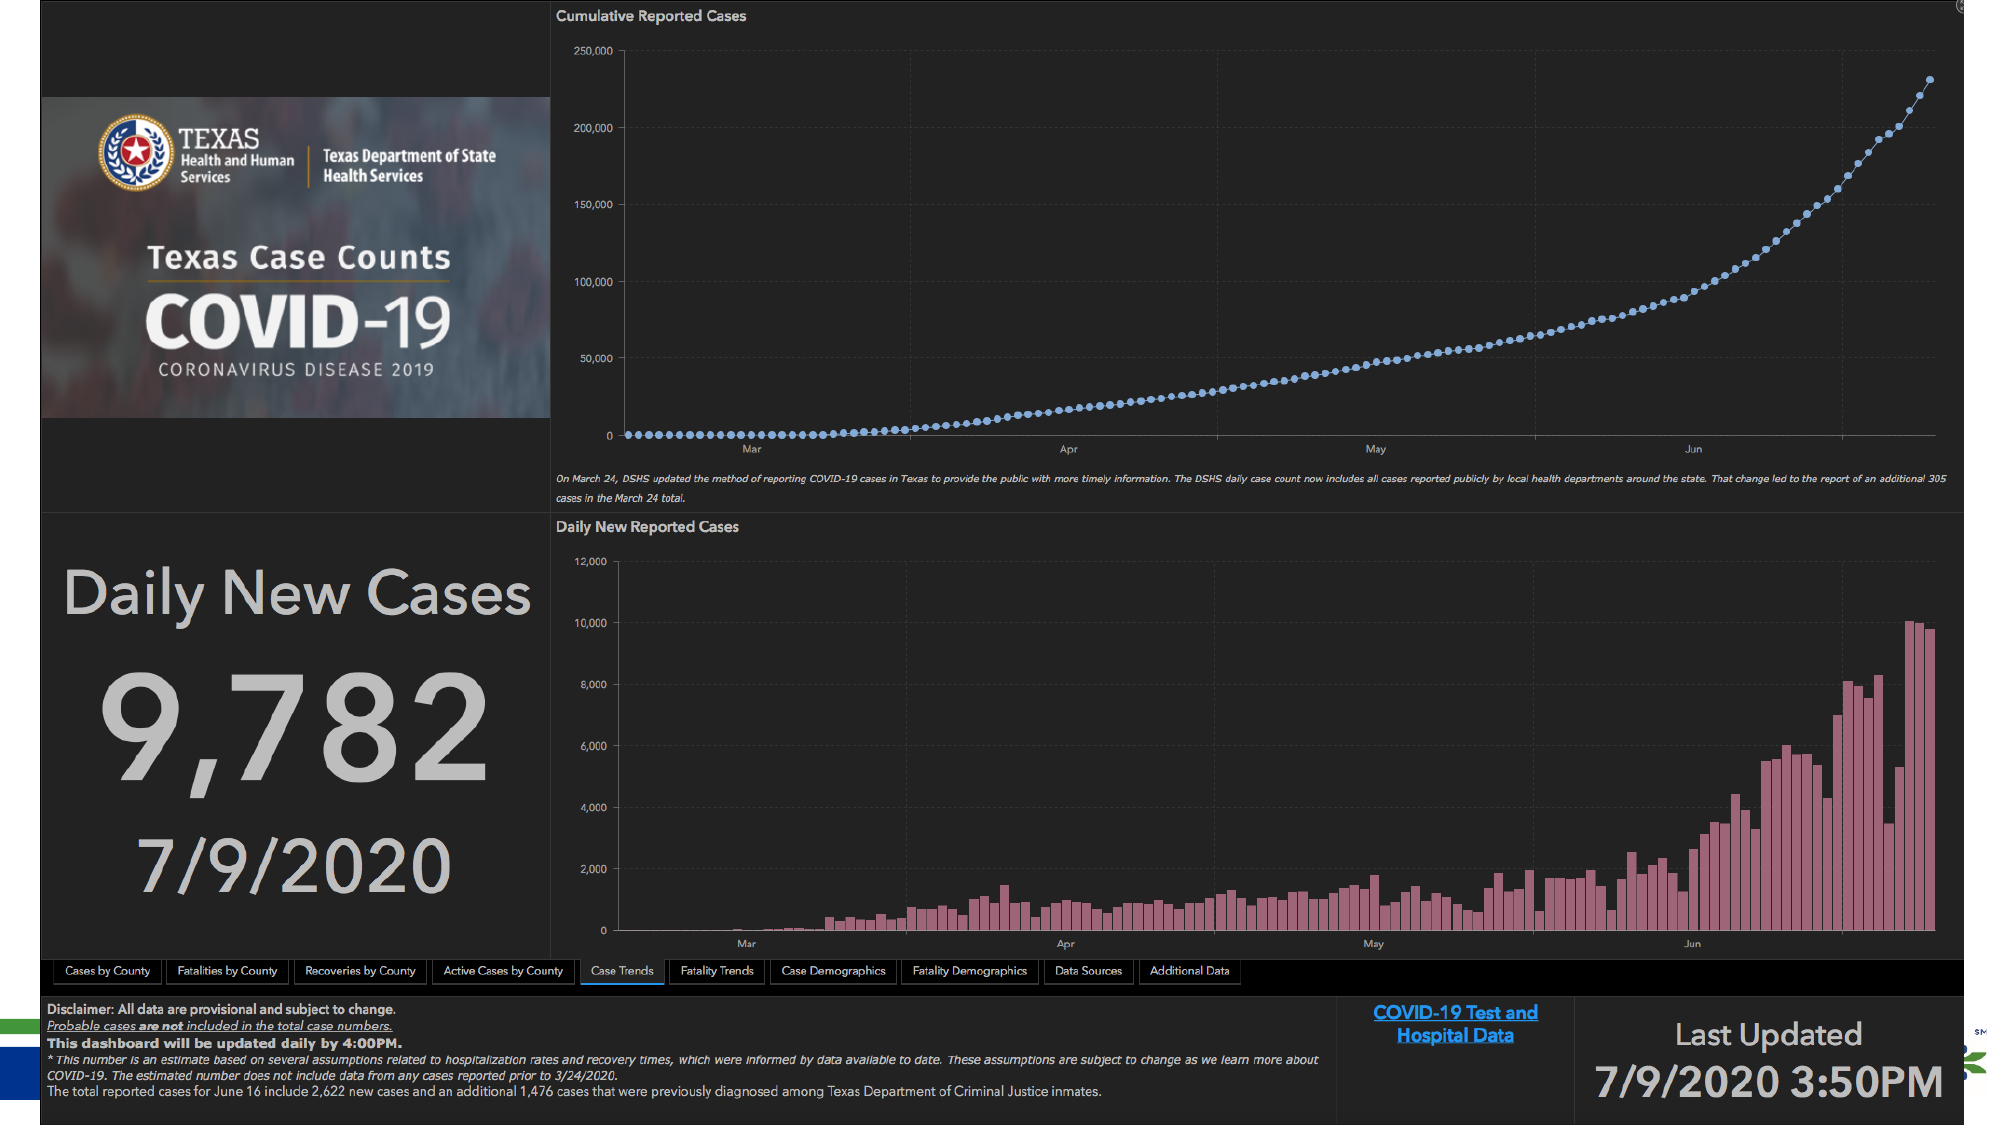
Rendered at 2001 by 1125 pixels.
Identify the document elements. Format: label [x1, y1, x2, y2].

list [39, 0, 1964, 1125]
picture [1964, 1029, 1987, 1096]
